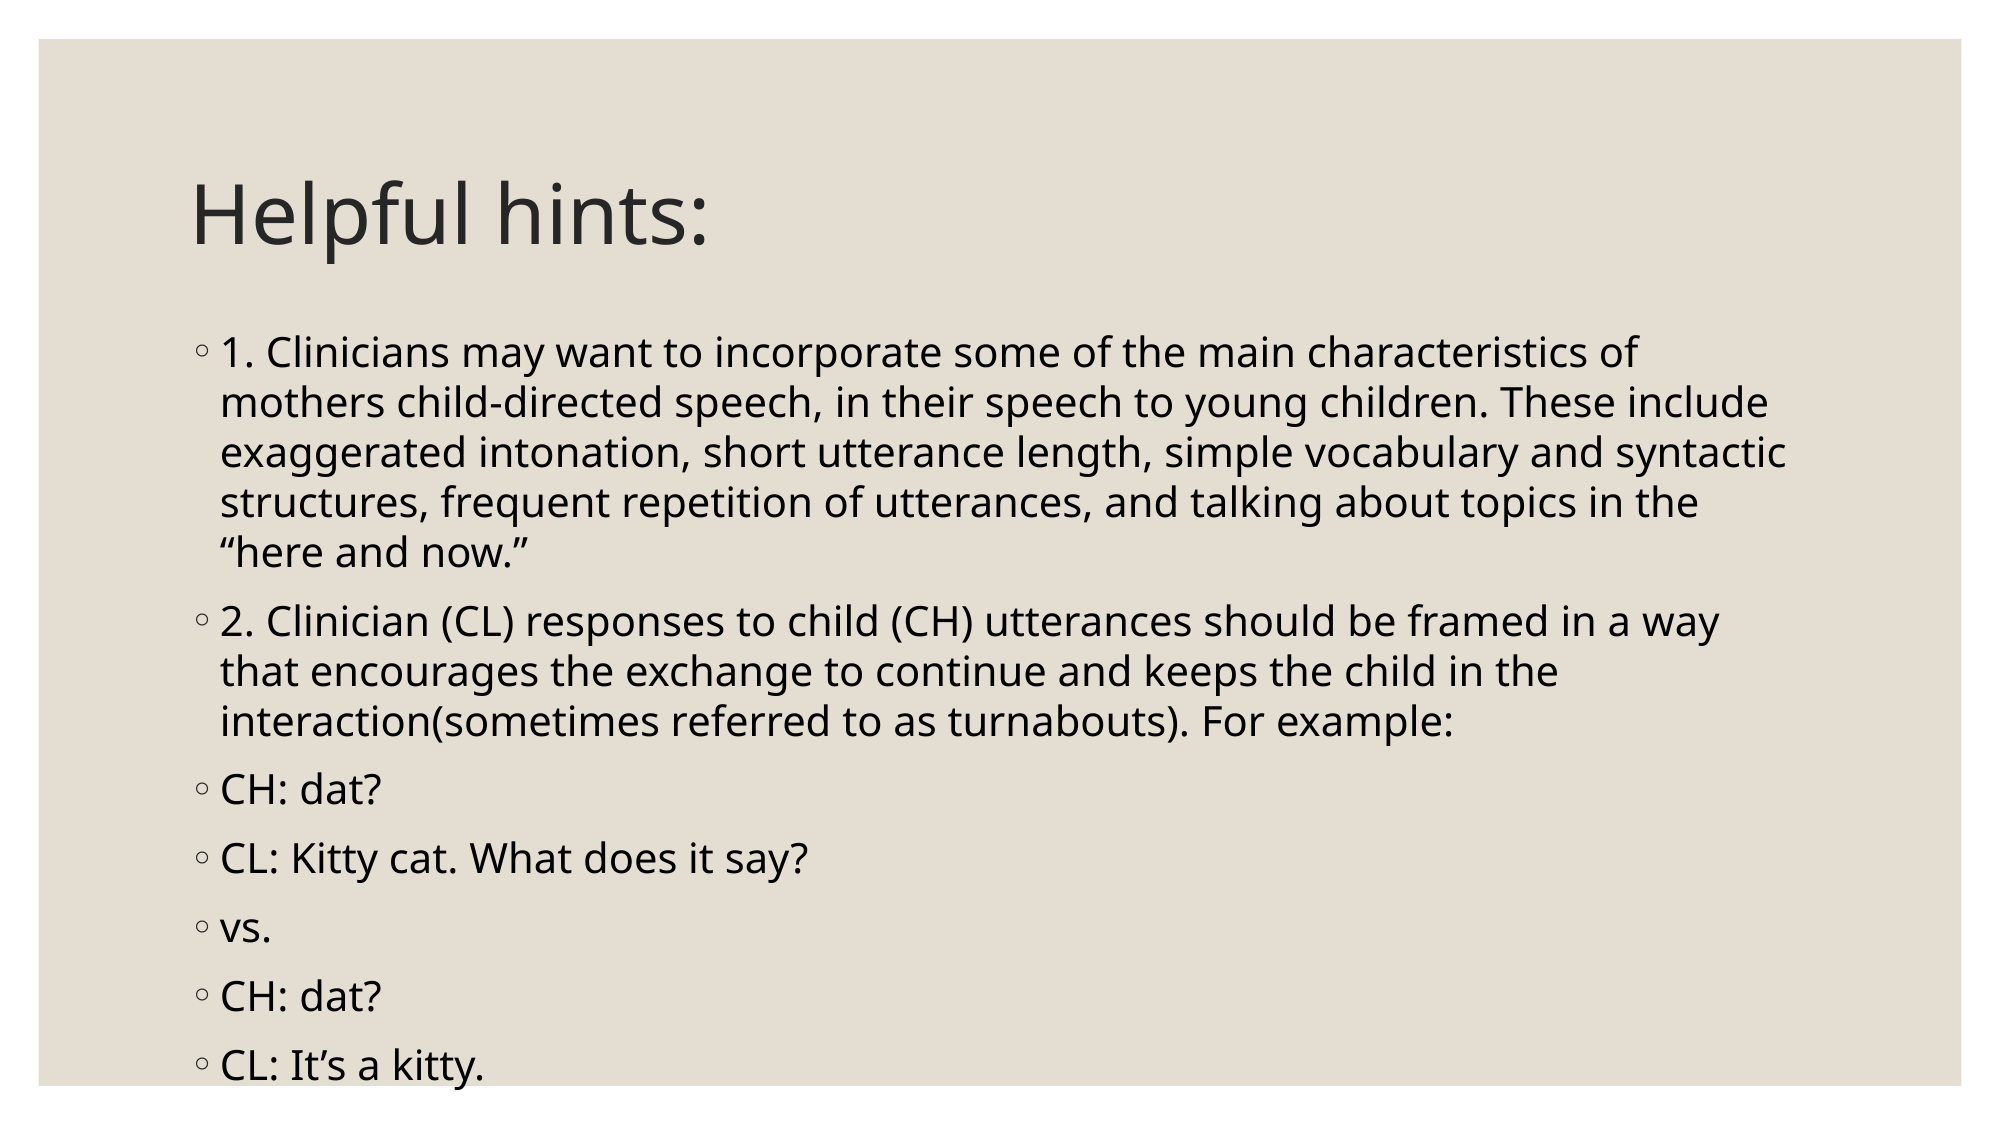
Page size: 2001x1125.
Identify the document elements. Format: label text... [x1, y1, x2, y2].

list 1. Clinicians may want to incorporate some of the main characteristics of mothers child-directed speech, in their speech to young children. These include exaggerated intonation, short utterance length, simple vocabulary and syntactic structures, frequent repetition of utterances, and talking about topics in the “here and now.” 2. Clinician (CL) responses to child (CH) utterances should be framed in a way that encourages the exchange to continue and keeps the child in the interaction(sometimes referred to as turnabouts). For example: CH: dat? CL: Kitty cat. What does it say? vs. CH: dat? CL: It’s a kitty. [174, 317, 1825, 963]
title Helpful hints: [174, 105, 1825, 317]
